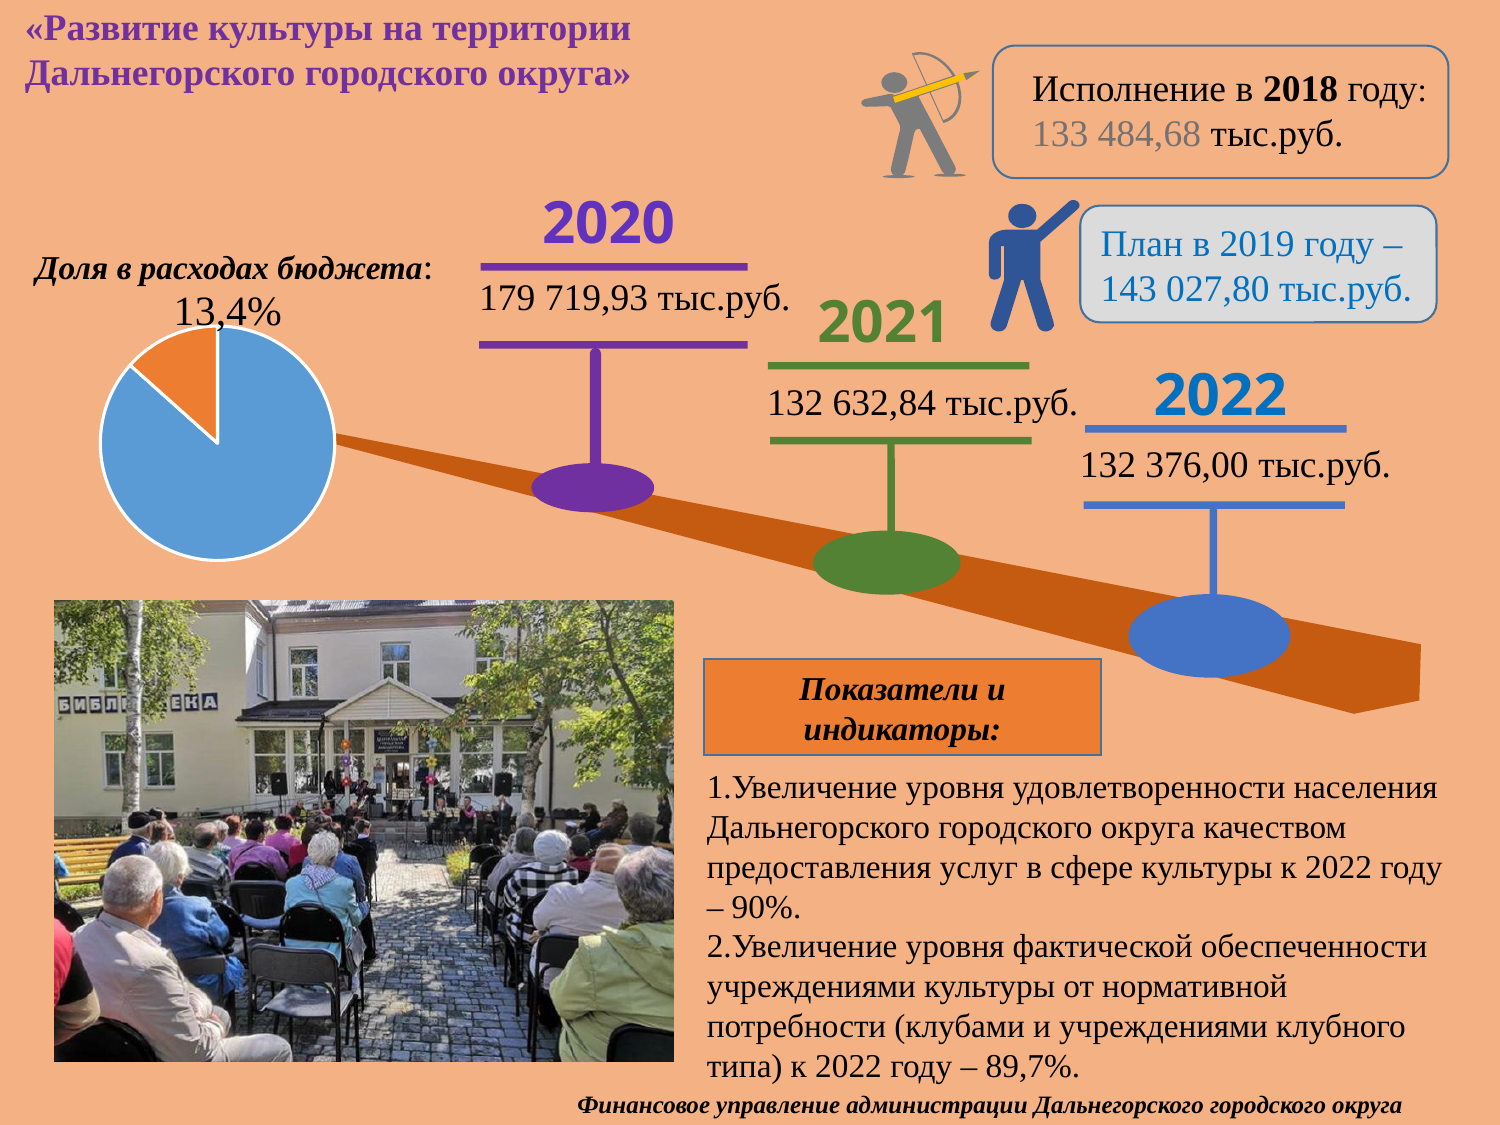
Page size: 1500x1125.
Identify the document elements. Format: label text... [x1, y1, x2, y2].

text_box [1209, 509, 1218, 656]
text_box [367, 438, 541, 499]
text_box 2021 [747, 276, 1021, 362]
text_box 179 719,93 тыс.руб. [464, 265, 806, 326]
text_box [595, 494, 853, 573]
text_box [860, 48, 981, 179]
text_box 2020 [456, 178, 761, 263]
text_box 132 632,84 тыс.руб. [752, 370, 1094, 431]
text_box [1214, 615, 1423, 715]
text_box 2022 [1068, 349, 1372, 433]
text_box «Развитие культуры на территории Дальнегорского городского округа» [10, 0, 761, 101]
text_box [903, 553, 1180, 659]
picture [54, 600, 674, 1062]
text_box Исполнение в 2018 году: 133 484,68 тыс.руб. [1017, 56, 1449, 161]
chart [68, 321, 367, 566]
text_box [767, 361, 1030, 370]
text_box [1128, 594, 1291, 678]
text_box [588, 350, 603, 498]
text_box [478, 340, 747, 350]
text_box [769, 436, 1033, 445]
text_box [886, 445, 896, 591]
text_box План в 2019 году – 143 027,80 тыс.руб. [1081, 204, 1438, 324]
text_box [1083, 501, 1345, 509]
text_box 13,4% [159, 276, 297, 321]
text_box [811, 529, 962, 596]
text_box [988, 199, 1081, 332]
text_box [530, 462, 656, 514]
text_box [1085, 425, 1347, 433]
text_box Доля в расходах бюджета: [21, 234, 506, 295]
text_box 132 376,00 тыс.руб. [1065, 433, 1407, 493]
text_box Показатели и индикаторы: [703, 658, 1102, 756]
text_box [991, 44, 1450, 180]
text_box Увеличение уровня удовлетворенности населения Дальнегорского городского округа качеством предоставления услуг в сфере культуры к 2022 году – 90%. Увеличение уровня фактической обеспеченности учреждениями культуры от нормативной потребности (клубами и учреждениями клубного типа) к 2022 году – 89,7%. [692, 757, 1479, 1092]
